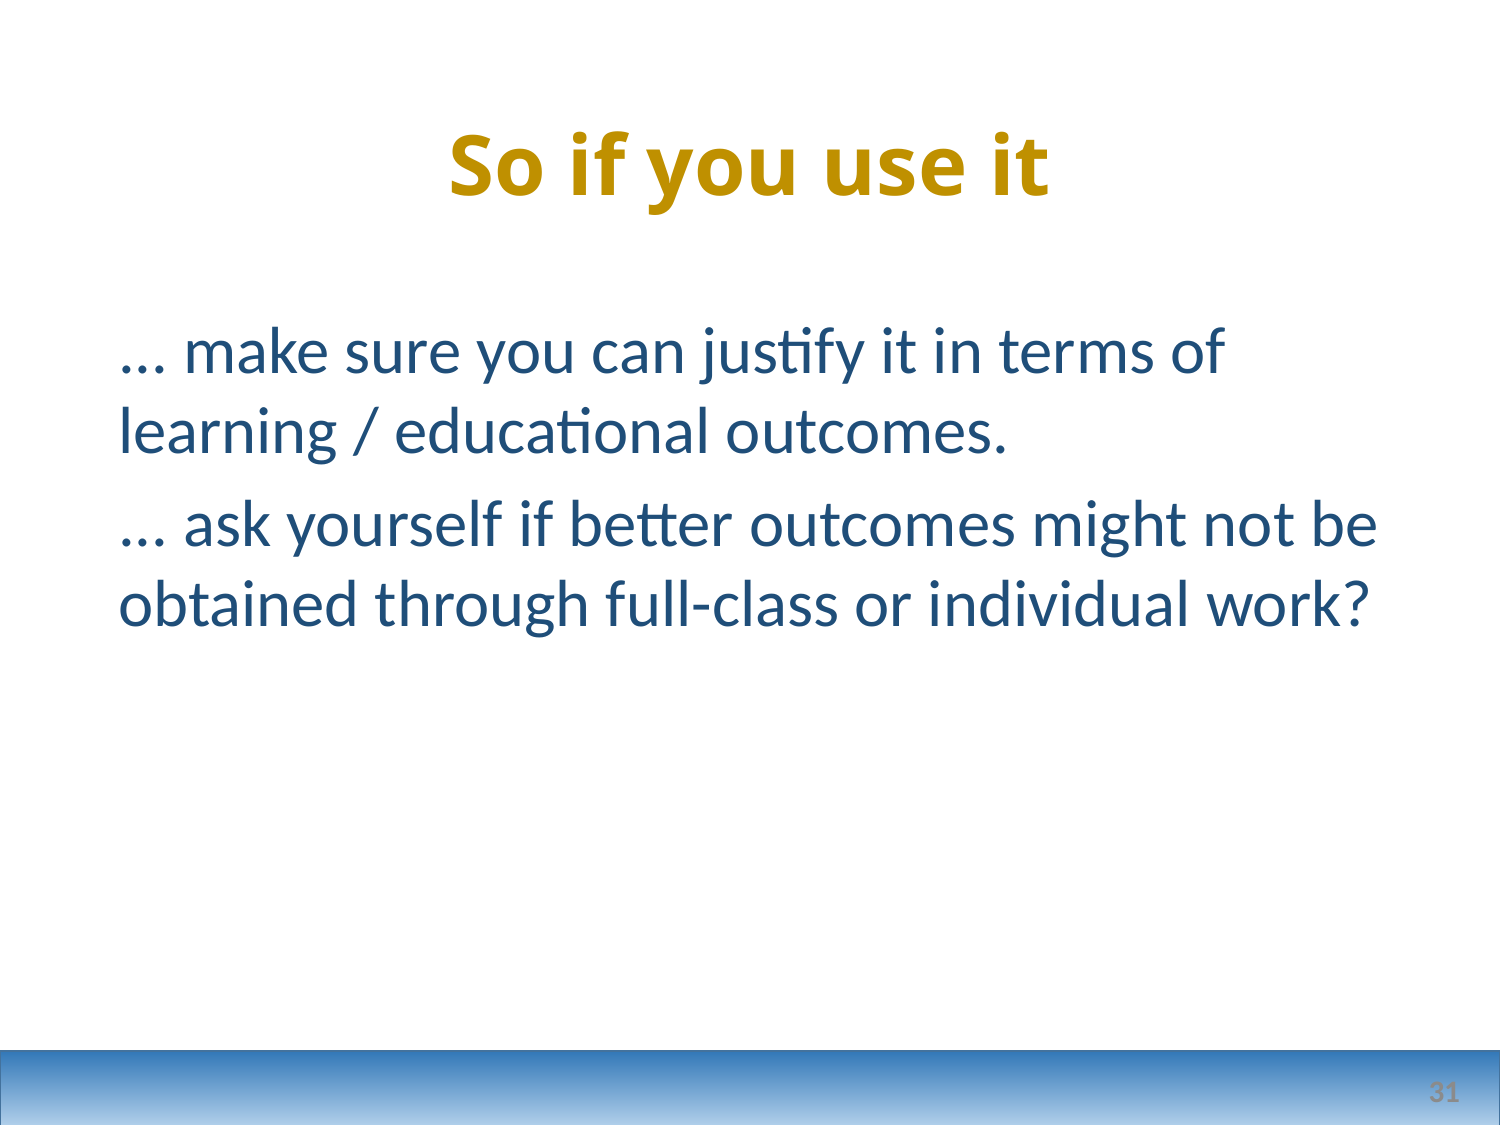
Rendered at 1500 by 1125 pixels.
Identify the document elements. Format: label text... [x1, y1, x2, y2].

title So if you use it [103, 59, 1397, 278]
list ... make sure you can justify it in terms of learning / educational outcomes. ... ask yourself if better outcomes might not be obtained through full-class or individual work? [103, 299, 1397, 1014]
slide_number 31 [1396, 1062, 1476, 1117]
